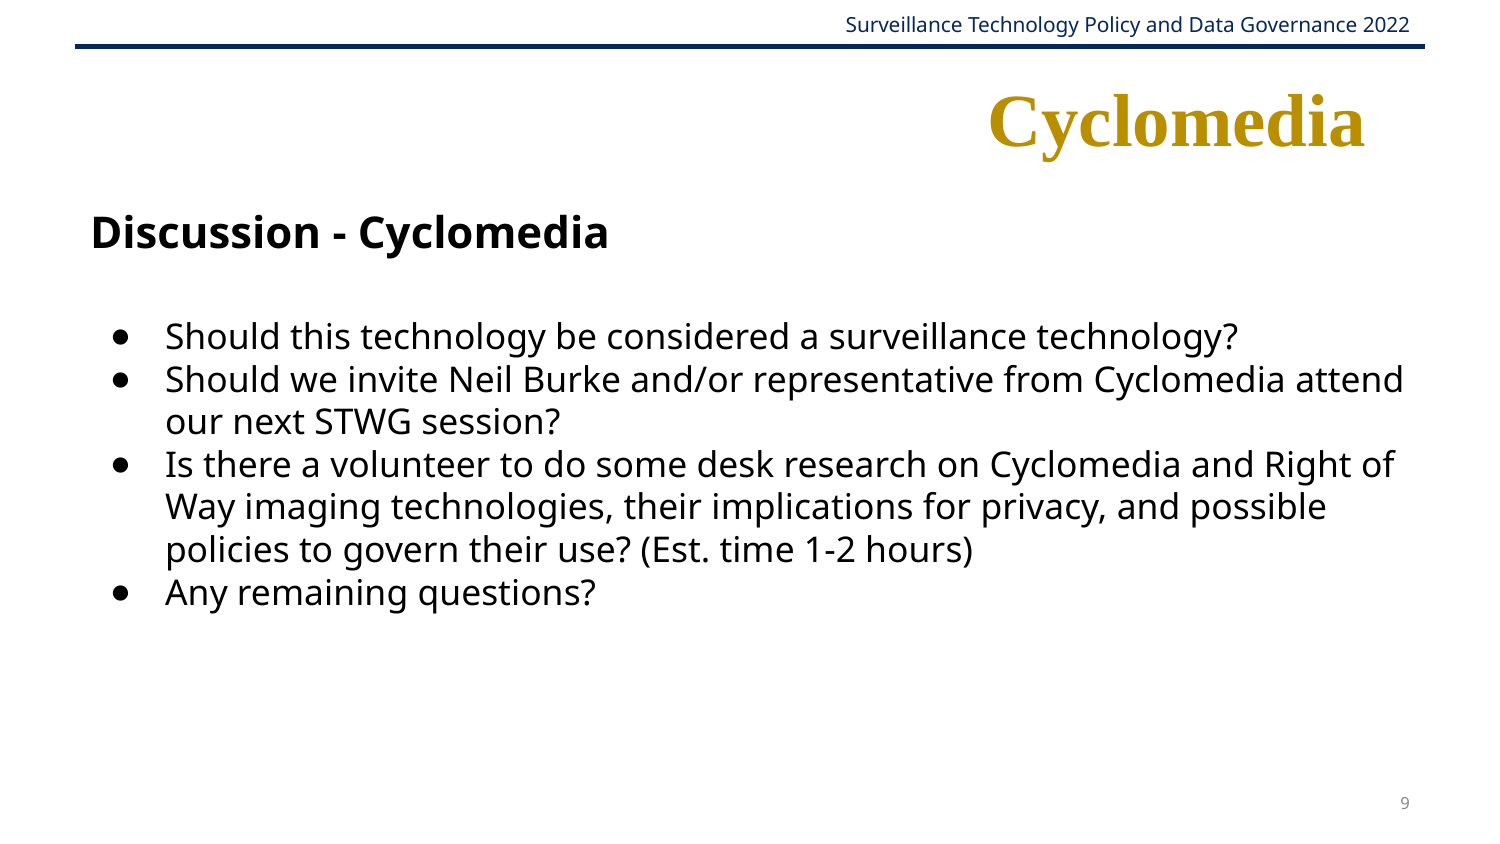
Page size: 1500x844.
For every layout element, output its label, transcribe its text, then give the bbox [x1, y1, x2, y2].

list Discussion - Cyclomedia Should this technology be considered a surveillance technology? Should we invite Neil Burke and/or representative from Cyclomedia attend our next STWG session? Is there a volunteer to do some desk research on Cyclomedia and Right of Way imaging technologies, their implications for privacy, and possible policies to govern their use? (Est. time 1-2 hours) Any remaining questions? [75, 196, 1425, 754]
title Cyclomedia [50, 97, 1400, 225]
